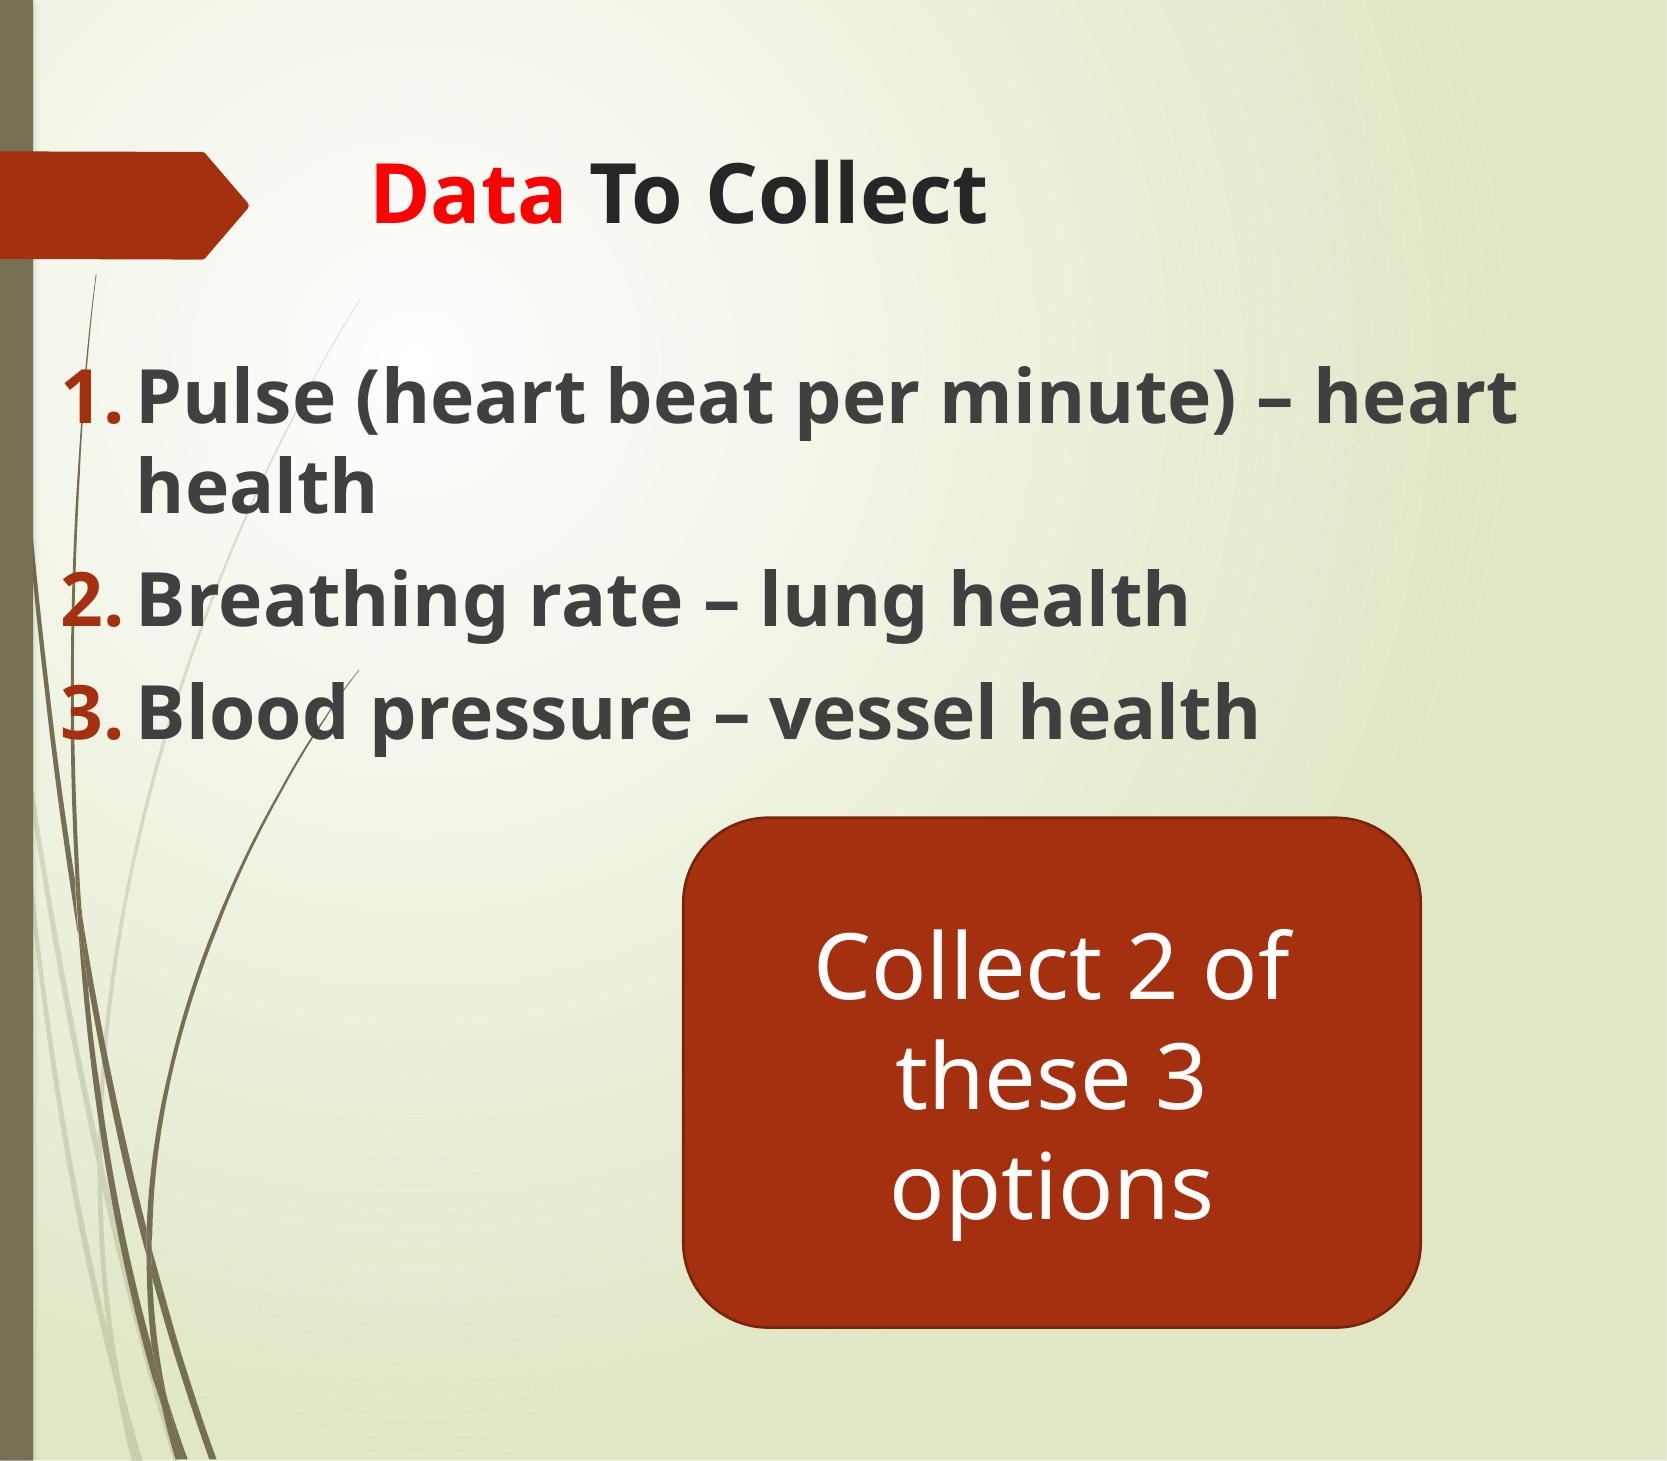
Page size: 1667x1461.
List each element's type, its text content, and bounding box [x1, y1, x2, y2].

title Data To Collect [354, 132, 1556, 340]
text_box Collect 2 of these 3 options [681, 816, 1423, 1329]
list Pulse (heart beat per minute) – heart health Breathing rate – lung health Blood pressure – vessel health [45, 340, 1584, 1305]
